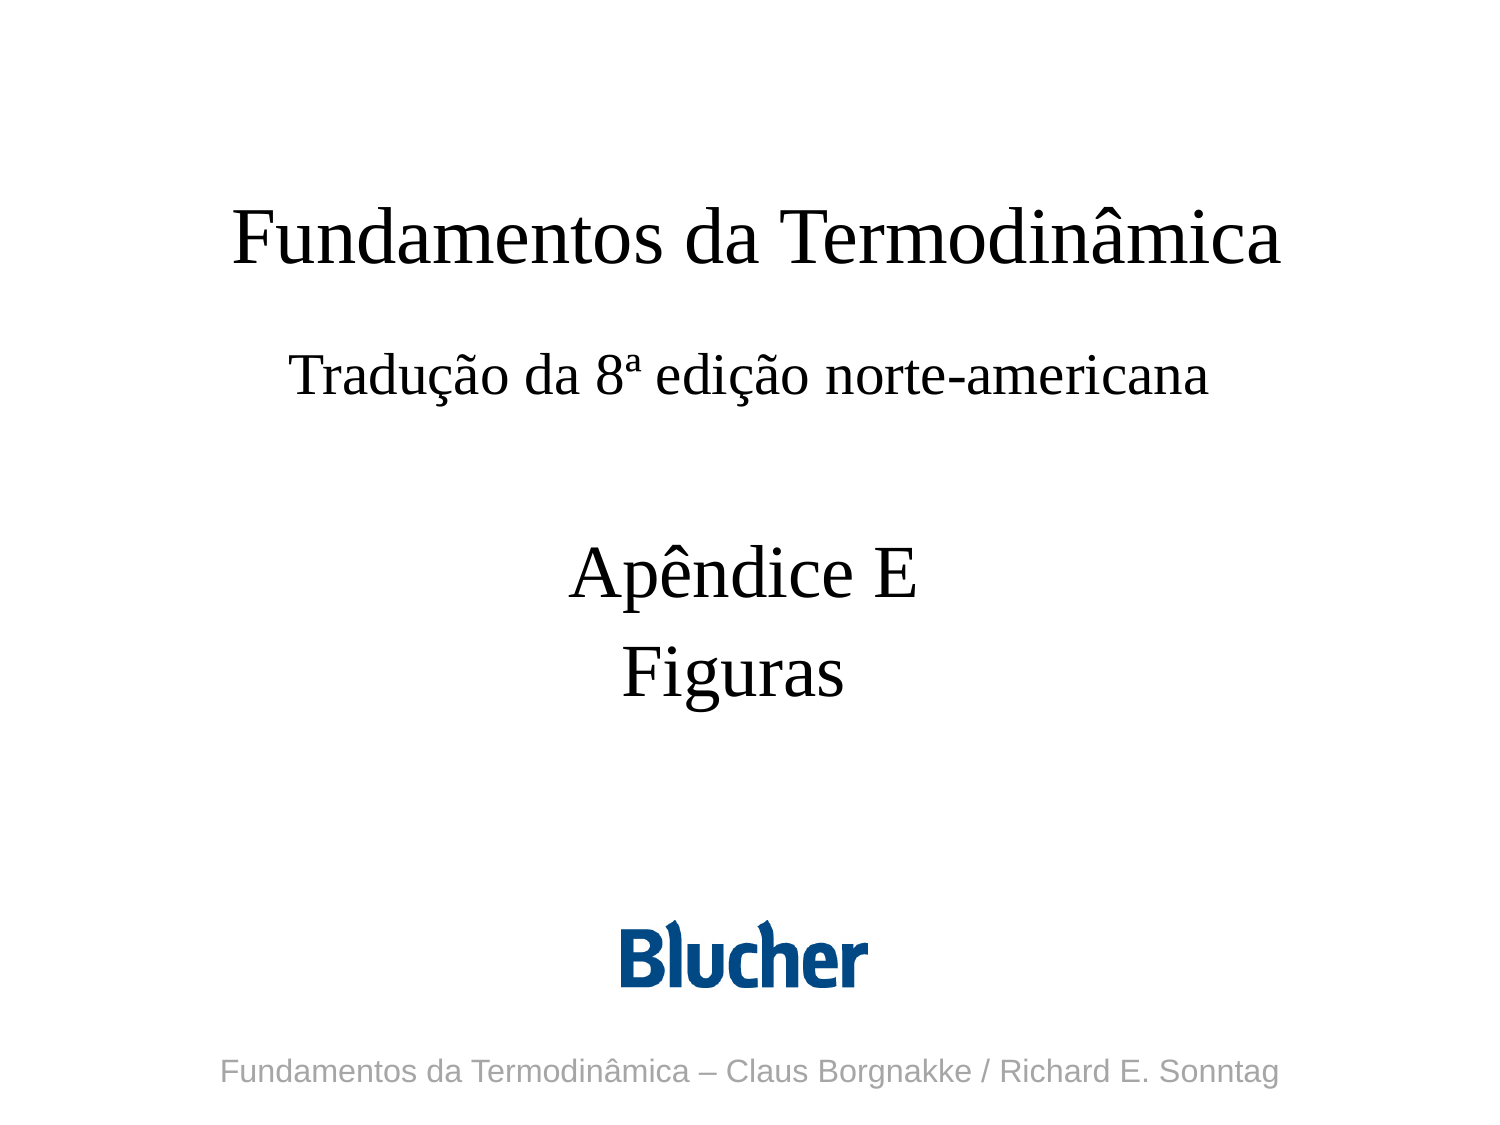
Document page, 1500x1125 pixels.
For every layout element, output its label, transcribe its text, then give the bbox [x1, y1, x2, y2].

footer Fundamentos da Termodinâmica – Claus Borgnakke / Richard E. Sonntag [0, 1042, 1500, 1103]
text_box Fundamentos da Termodinâmica Tradução da 8ª edição norte-americana [119, 175, 1395, 417]
text_box Apêndice E Figuras [116, 515, 1371, 721]
picture [620, 920, 868, 988]
